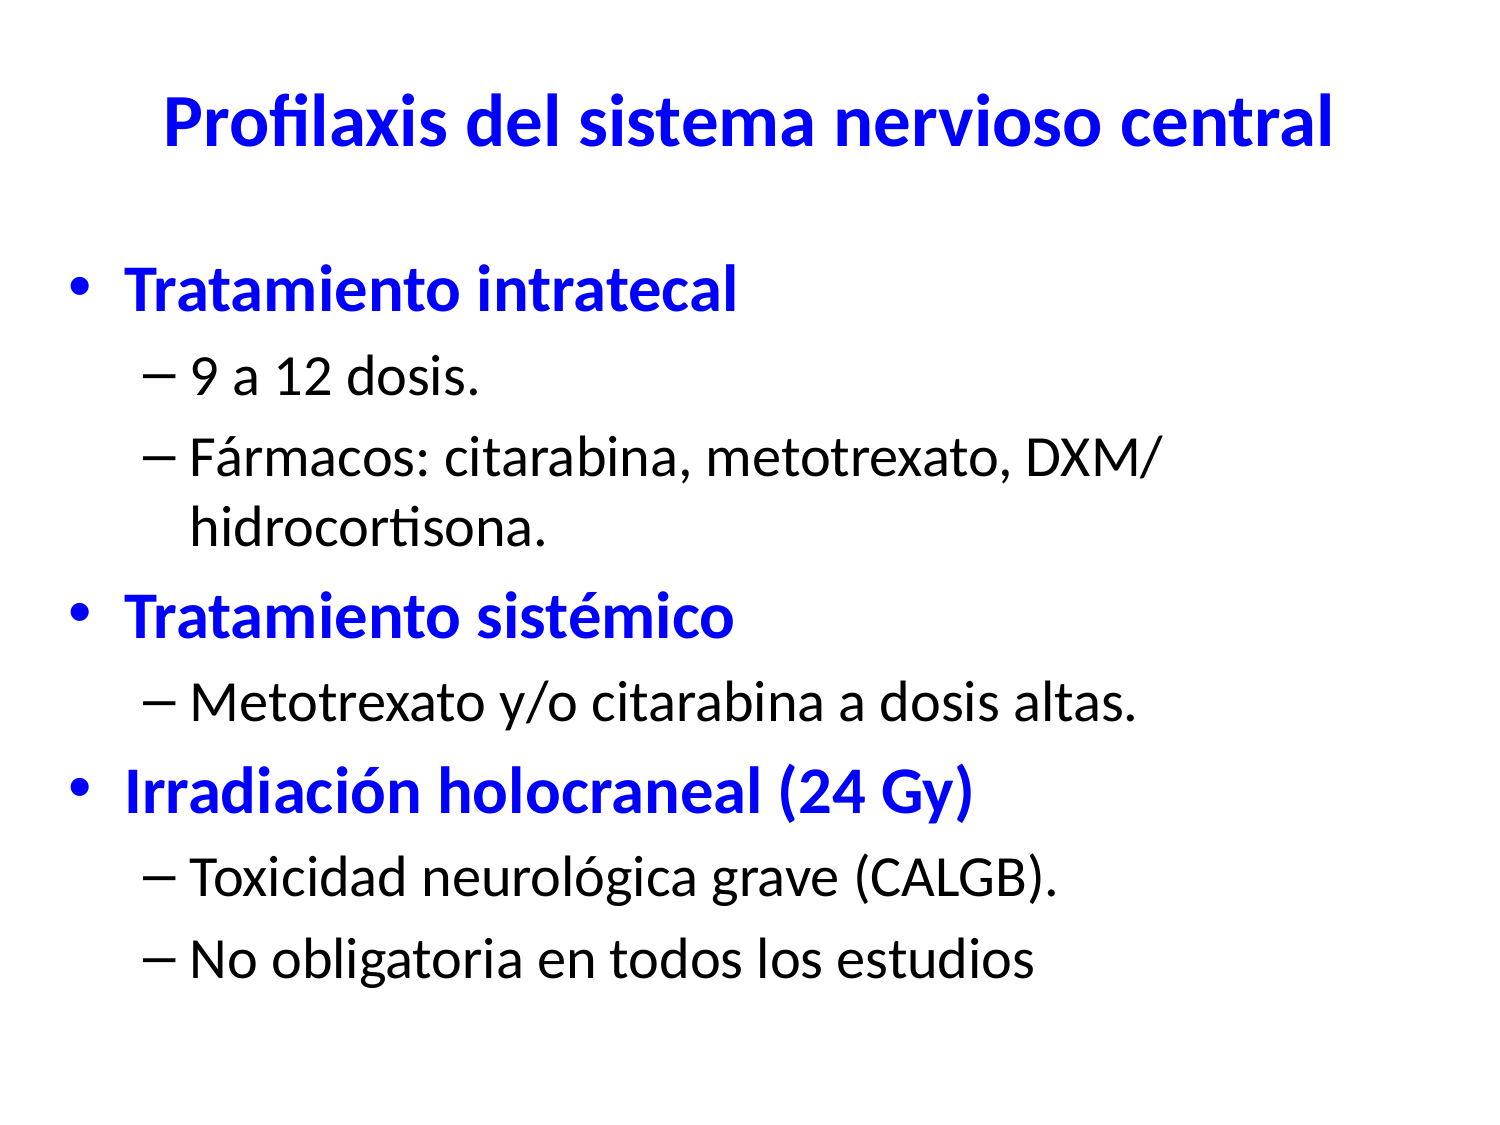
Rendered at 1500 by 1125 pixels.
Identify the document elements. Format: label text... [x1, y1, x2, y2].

list Tratamiento intratecal 9 a 12 dosis. Fármacos: citarabina, metotrexato, DXM/ hidrocortisona. Tratamiento sistémico Metotrexato y/o citarabina a dosis altas. Irradiación holocraneal (24 Gy) Toxicidad neurológica grave (CALGB). No obligatoria en todos los estudios [53, 237, 1471, 1025]
title Profilaxis del sistema nervioso central [75, 45, 1425, 188]
